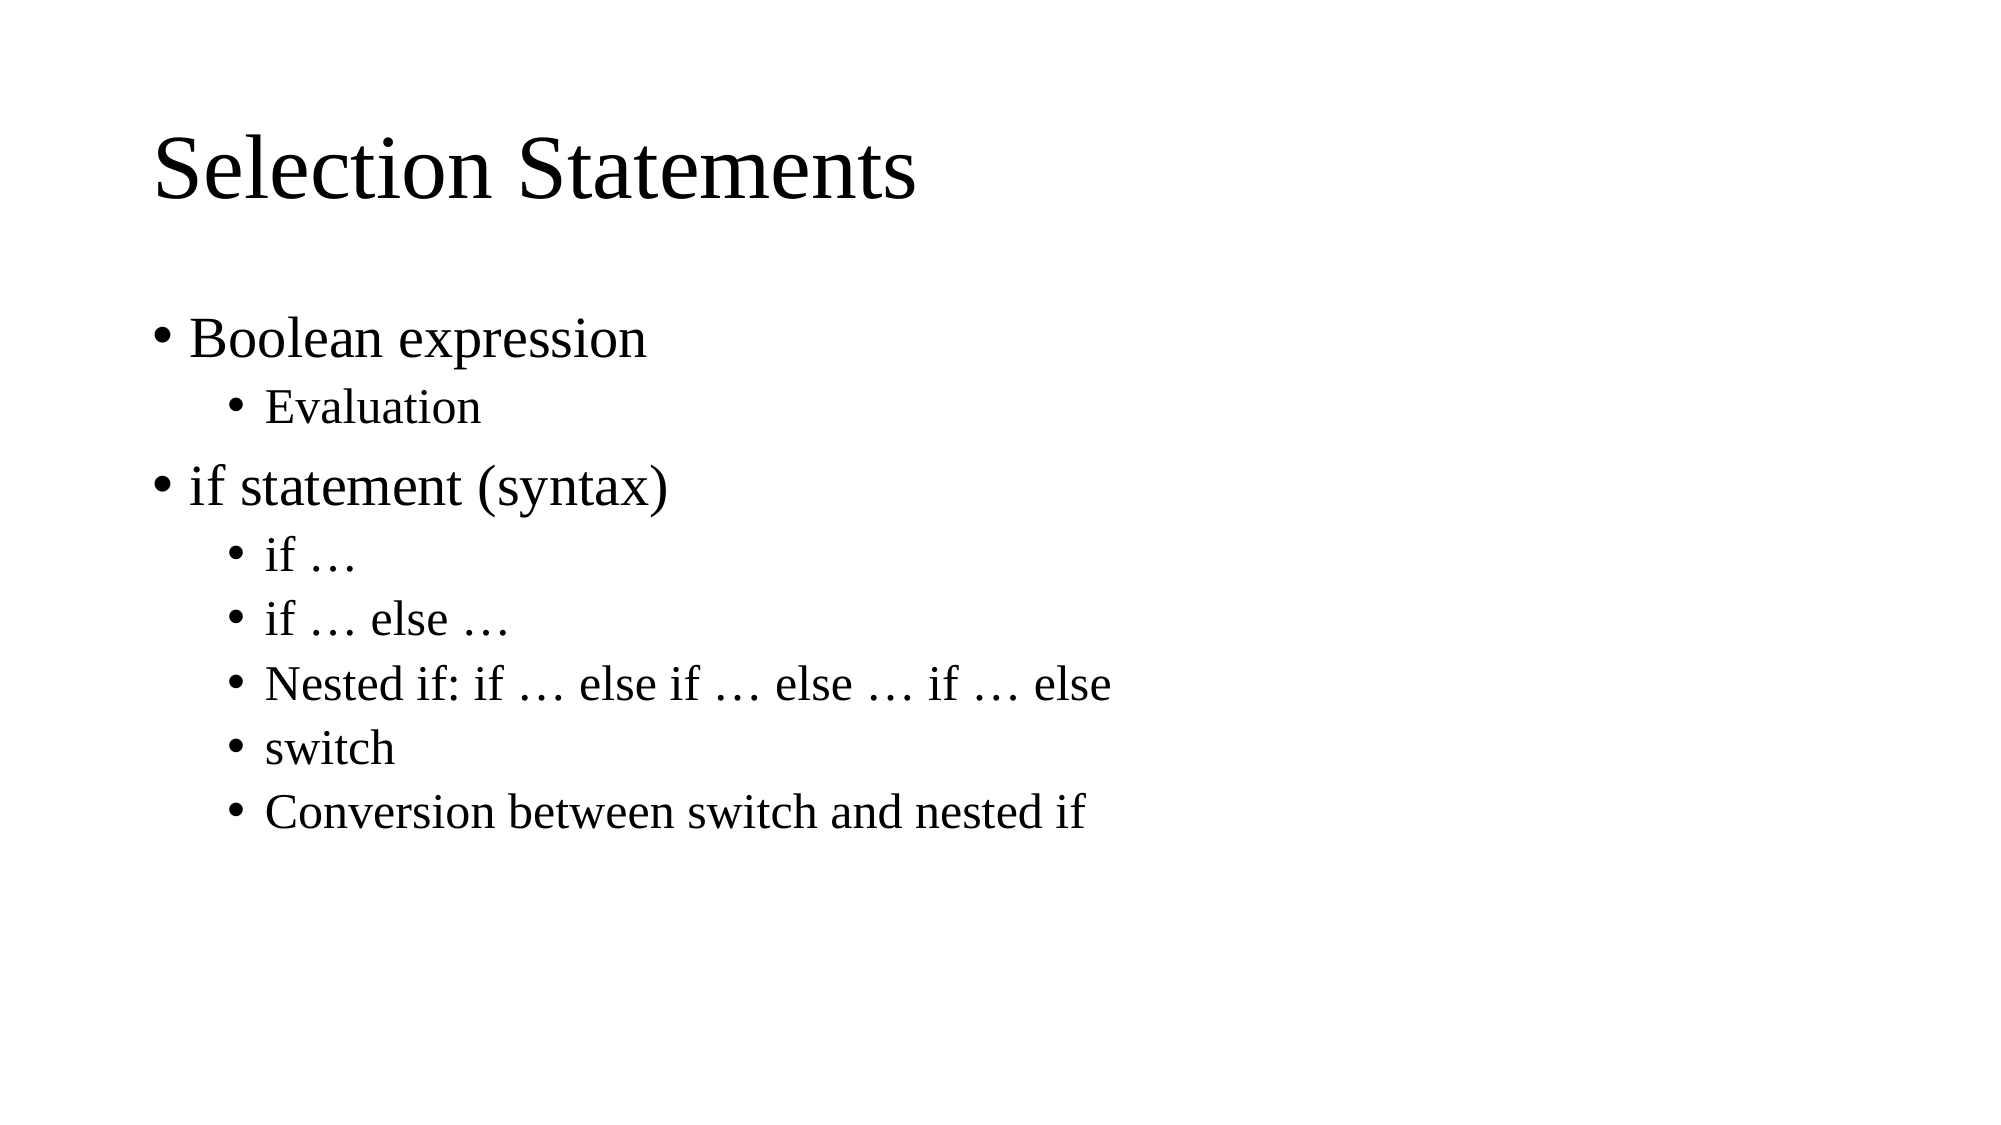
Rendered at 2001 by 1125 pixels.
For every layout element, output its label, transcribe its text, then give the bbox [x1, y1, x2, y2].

title Selection Statements [137, 59, 1863, 278]
list Boolean expression Evaluation if statement (syntax) if … if … else … Nested if: if … else if … else … if … else switch Conversion between switch and nested if [137, 299, 1863, 1014]
